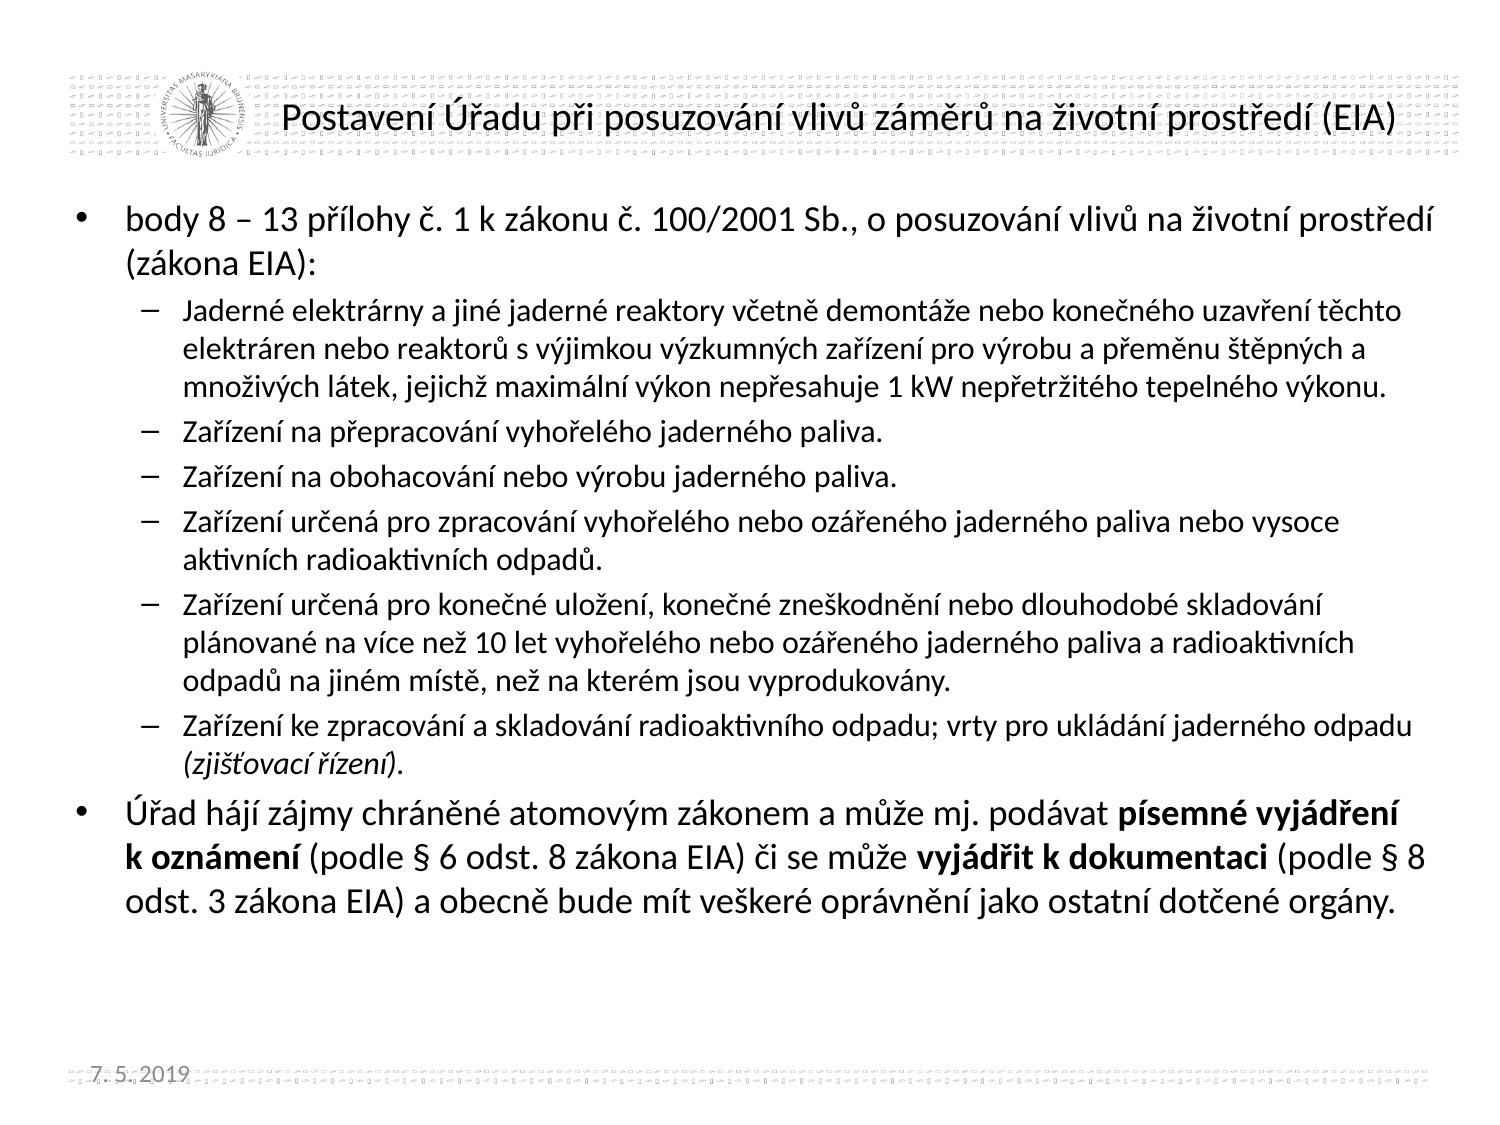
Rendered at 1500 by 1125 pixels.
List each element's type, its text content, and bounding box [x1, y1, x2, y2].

picture [0, 1041, 1499, 1118]
picture [0, 42, 1500, 200]
list body 8 – 13 přílohy č. 1 k zákonu č. 100/2001 Sb., o posuzování vlivů na životní prostředí (zákona EIA): Jaderné elektrárny a jiné jaderné reaktory včetně demontáže nebo konečného uzavření těchto elektráren nebo reaktorů s výjimkou výzkumných zařízení pro výrobu a přeměnu štěpných a množivých látek, jejichž maximální výkon nepřesahuje 1 kW nepřetržitého tepelného výkonu. Zařízení na přepracování vyhořelého jaderného paliva. Zařízení na obohacování nebo výrobu jaderného paliva. Zařízení určená pro zpracování vyhořelého nebo ozářeného jaderného paliva nebo vysoce aktivních radioaktivních odpadů. Zařízení určená pro konečné uložení, konečné zneškodnění nebo dlouhodobé skladování plánované na více než 10 let vyhořelého nebo ozářeného jaderného paliva a radioaktivních odpadů na jiném místě, než na kterém jsou vyprodukovány. Zařízení ke zpracování a skladování radioaktivního odpadu; vrty pro ukládání jaderného odpadu (zjišťovací řízení). Úřad hájí zájmy chráněné atomovým zákonem a může mj. podávat písemné vyjádření k oznámení (podle § 6 odst. 8 zákona EIA) či se může vyjádřit k dokumentaci (podle § 8 odst. 3 zákona EIA) a obecně bude mít veškeré oprávnění jako ostatní dotčené orgány. [60, 208, 1468, 1009]
